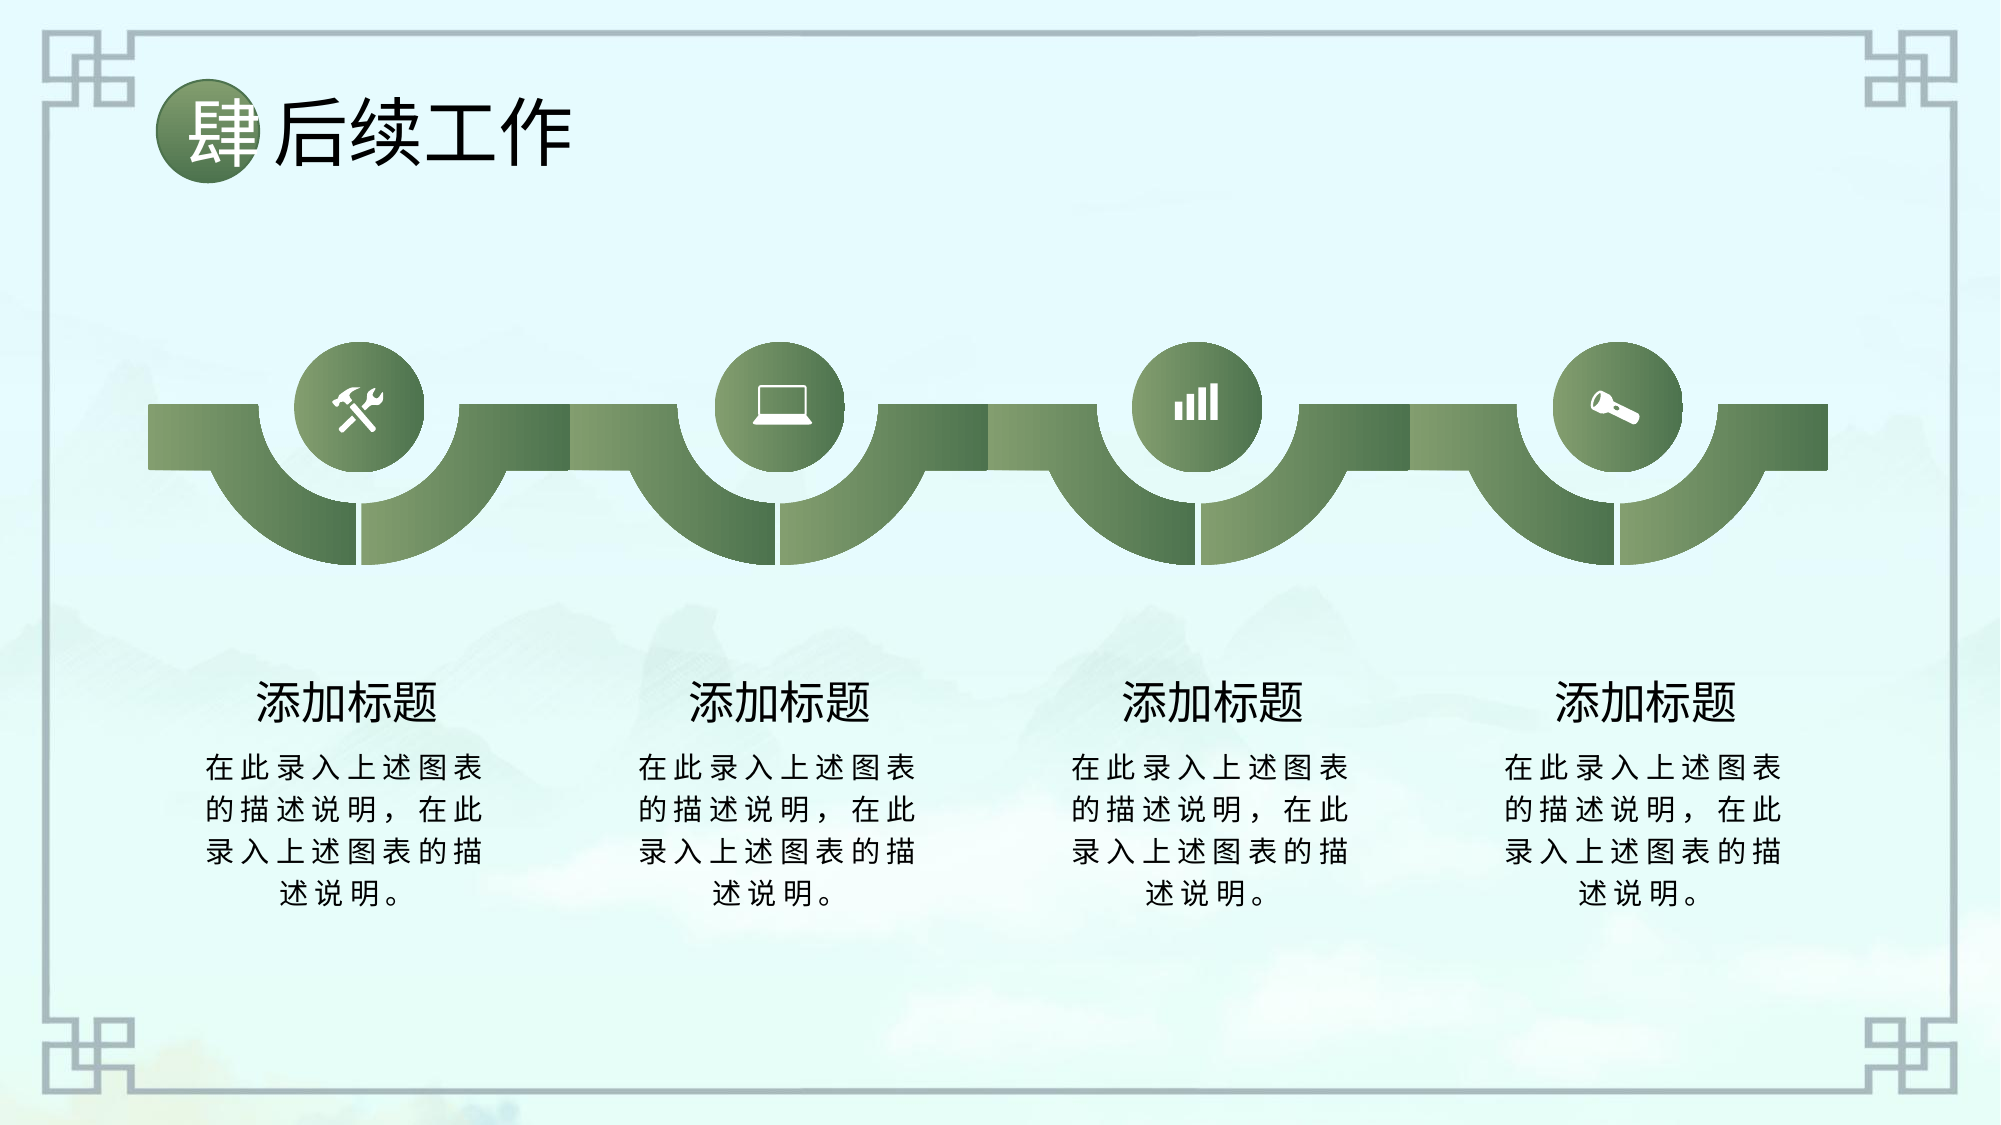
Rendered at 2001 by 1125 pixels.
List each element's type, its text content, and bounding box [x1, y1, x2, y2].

picture [0, 0, 2001, 1125]
text_box 在此录入上述图表的描述说明，在此录入上述图表的描述说明。 [1051, 734, 1375, 918]
text_box 在此录入上述图表的描述说明，在此录入上述图表的描述说明。 [618, 734, 942, 918]
text_box 添加标题 [1518, 665, 1774, 734]
text_box 添加标题 [652, 665, 908, 734]
text_box 在此录入上述图表的描述说明，在此录入上述图表的描述说明。 [1484, 734, 1808, 918]
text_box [147, 342, 1829, 566]
text_box 添加标题 [1085, 665, 1341, 734]
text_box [156, 78, 674, 184]
text_box 在此录入上述图表的描述说明，在此录入上述图表的描述说明。 [185, 734, 509, 918]
text_box 添加标题 [219, 665, 475, 734]
